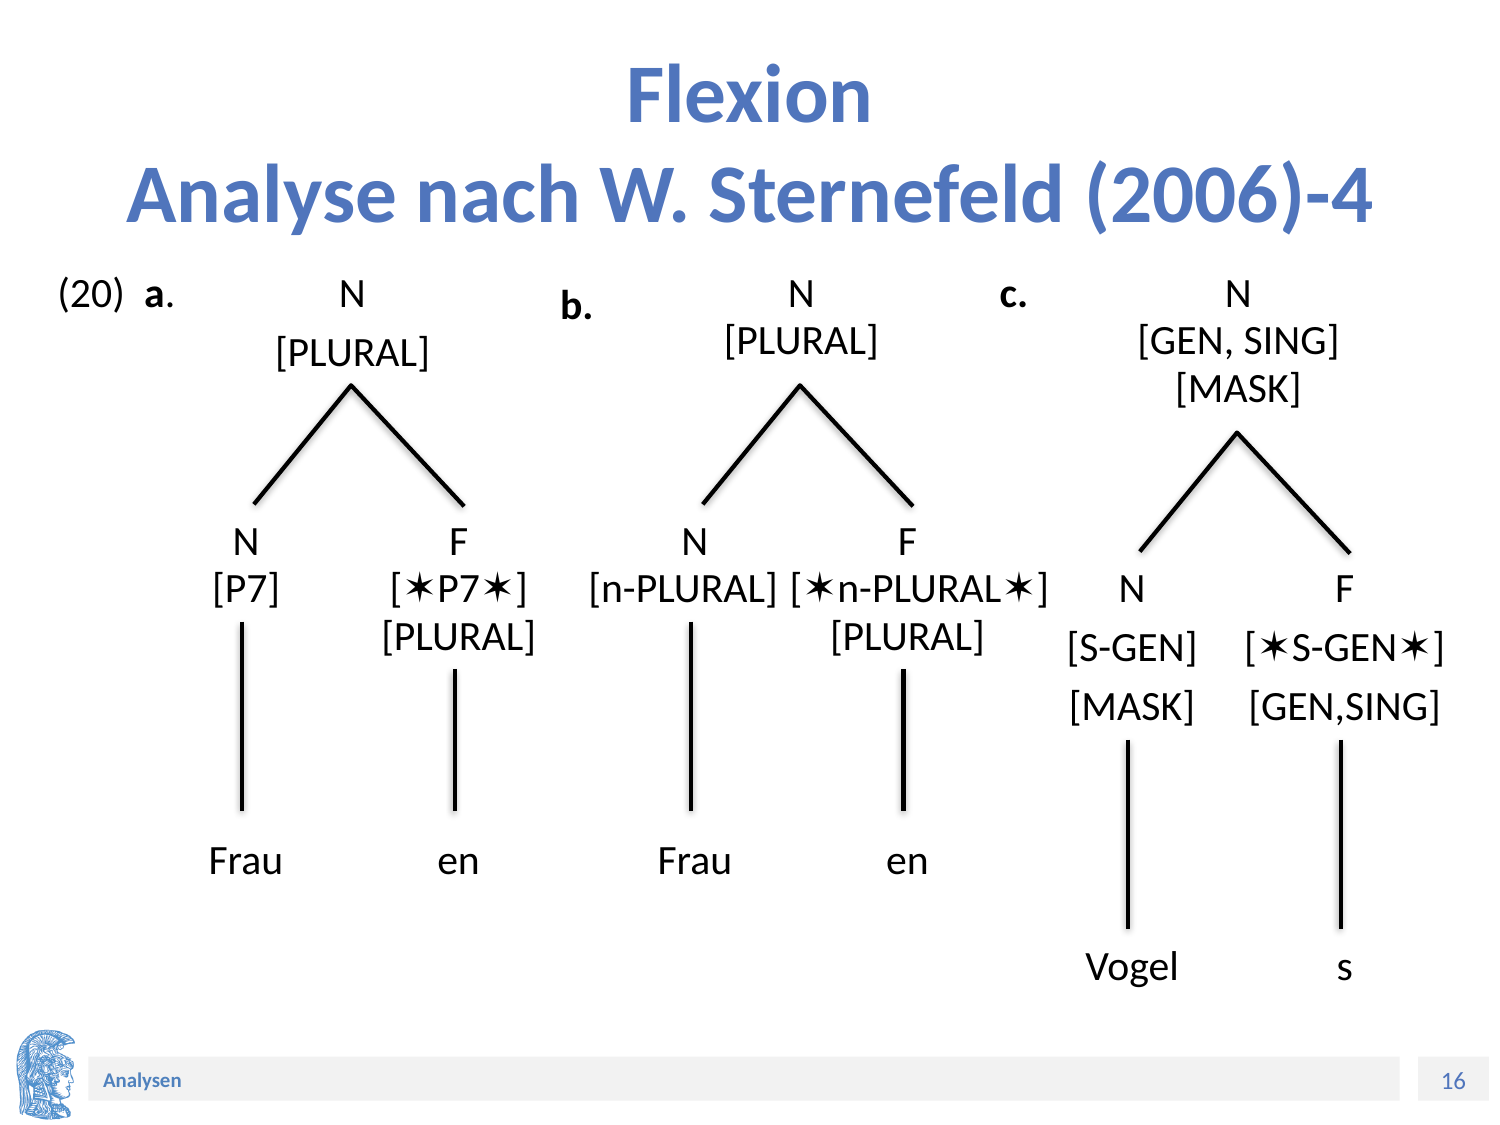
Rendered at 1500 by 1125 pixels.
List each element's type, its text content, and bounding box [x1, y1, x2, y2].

text_box c. [938, 255, 1089, 327]
text_box [✶P7✶] [383, 550, 534, 597]
text_box Ν [1163, 255, 1314, 327]
text_box [GEN,SING] [1269, 681, 1420, 740]
text_box [252, 383, 466, 508]
text_box [PLURAL] [726, 302, 877, 374]
text_box [P7] [171, 550, 322, 622]
text_box [PLURAL] [383, 597, 534, 669]
text_box [S-GEN] [1057, 622, 1208, 681]
text_box [✶S-GEN✶] [1269, 609, 1420, 681]
text_box Ν [620, 503, 770, 575]
text_box s [1269, 928, 1420, 1000]
text_box [PLURAL] [832, 597, 983, 669]
text_box [n-PLURAL] [608, 550, 759, 622]
title Flexion Analyse nach W. Sternefeld (2006)-4 [75, 45, 1425, 233]
text_box Frau [171, 822, 322, 894]
text_box [701, 383, 915, 508]
text_box Ν [171, 503, 322, 550]
text_box F [383, 503, 534, 550]
text_box [PLURAL] [277, 327, 428, 386]
text_box F [832, 503, 983, 575]
text_box en [832, 822, 983, 894]
text_box [1138, 430, 1352, 556]
text_box b. [501, 267, 652, 338]
text_box Vogel [1057, 928, 1208, 1000]
text_box en [383, 822, 534, 894]
picture [9, 1026, 81, 1120]
text_box Ν [726, 255, 877, 302]
text_box [GEN, SING] [1163, 327, 1314, 374]
text_box Ν [1057, 550, 1208, 622]
text_box (20) a. [41, 255, 192, 327]
text_box [MASK] [1057, 681, 1208, 740]
text_box [✶n-PLURAL✶] [844, 550, 995, 622]
text_box Ν [277, 255, 428, 327]
text_box Frau [620, 822, 770, 894]
text_box [MASK] [1163, 374, 1314, 421]
text_box F [1269, 550, 1420, 609]
